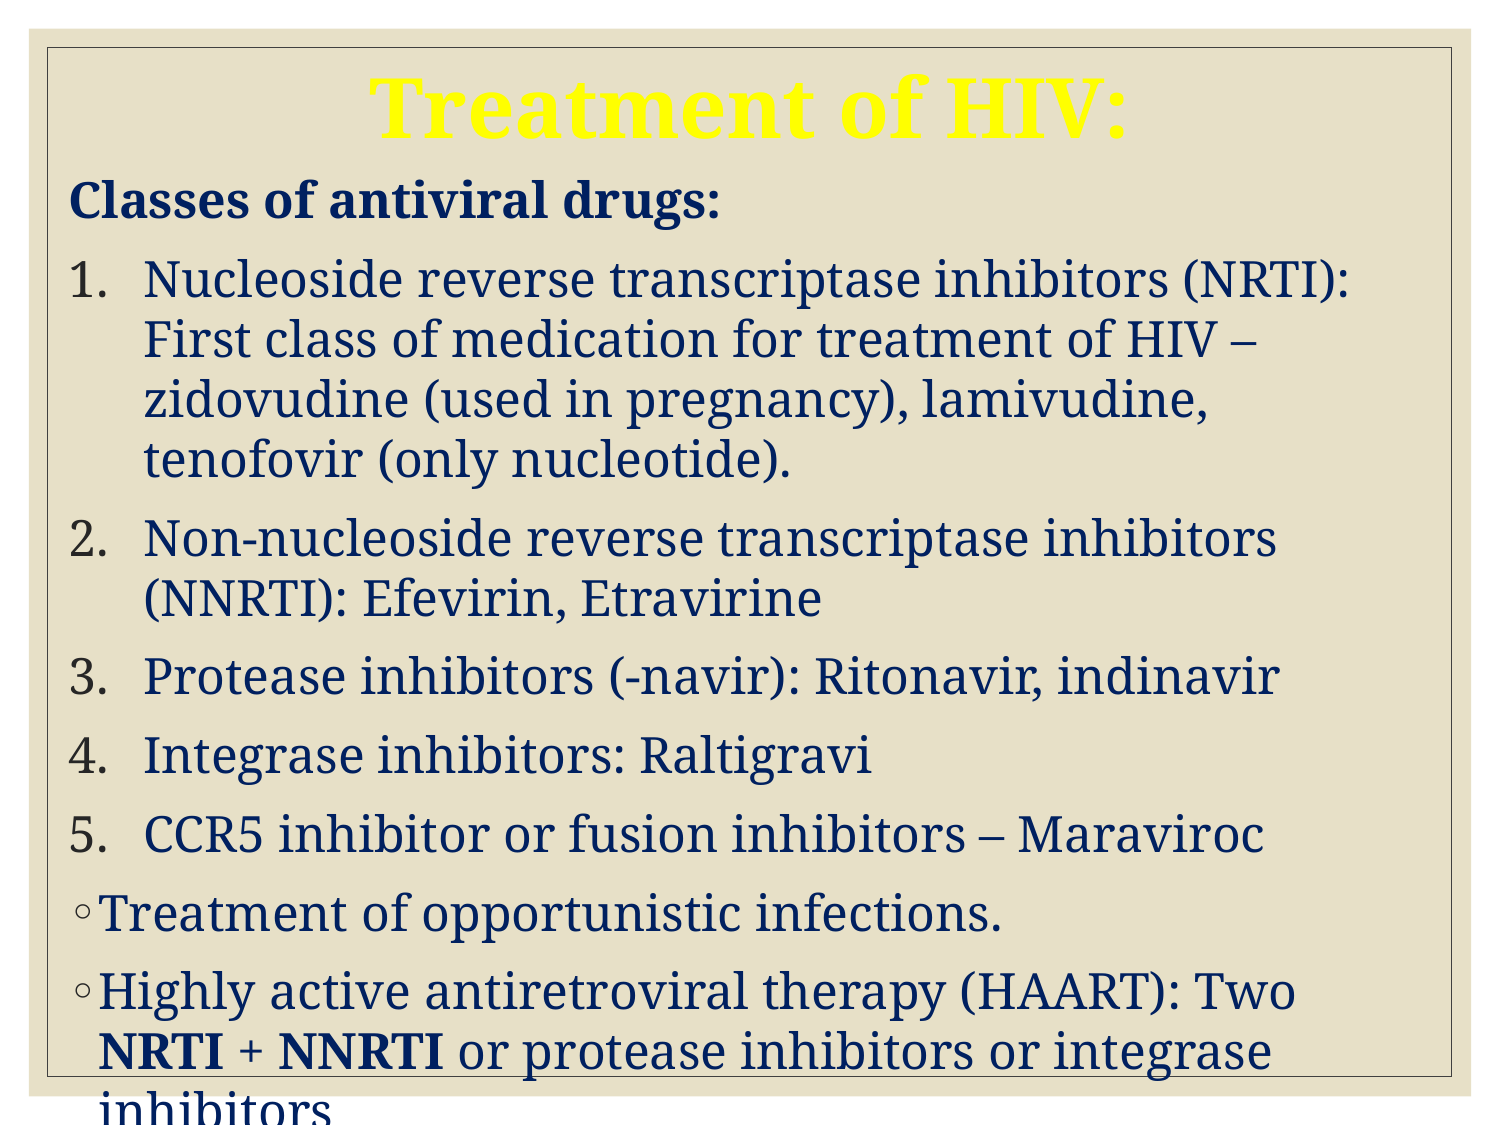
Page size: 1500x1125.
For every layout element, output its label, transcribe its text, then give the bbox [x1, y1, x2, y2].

text_box Treatment of HIV: [280, 48, 1220, 163]
list Classes of antiviral drugs: Nucleoside reverse transcriptase inhibitors (NRTI): First class of medication for treatment of HIV – zidovudine (used in pregnancy), lamivudine, tenofovir (only nucleotide). Non-nucleoside reverse transcriptase inhibitors (NNRTI): Efevirin, Etravirine Protease inhibitors (-navir): Ritonavir, indinavir Integrase inhibitors: Raltigravi CCR5 inhibitor or fusion inhibitors – Maraviroc Treatment of opportunistic infections. Highly active antiretroviral therapy (HAART): Two NRTI + NNRTI or protease inhibitors or integrase inhibitors [53, 160, 1447, 1059]
